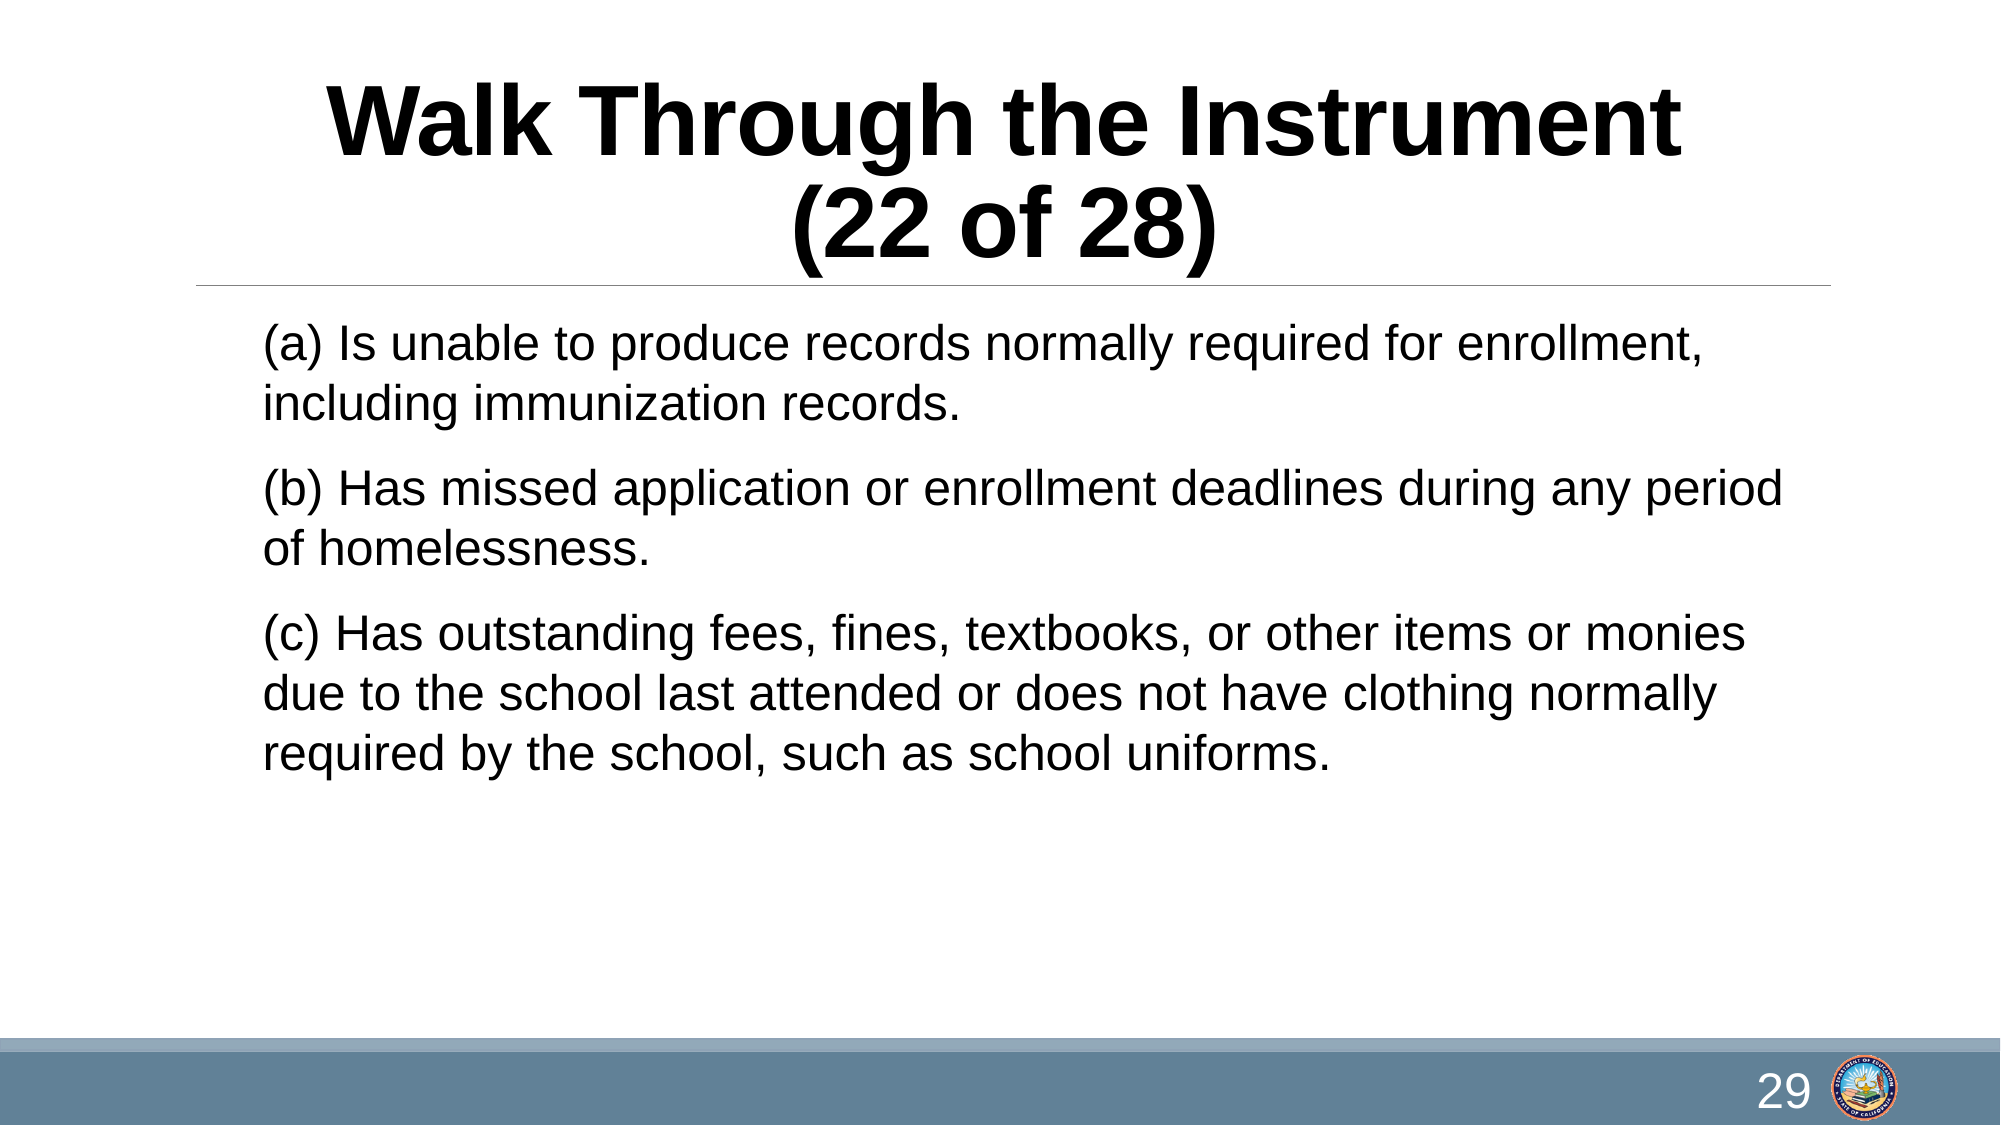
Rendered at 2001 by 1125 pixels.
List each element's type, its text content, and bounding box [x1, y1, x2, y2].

title Walk Through the Instrument (22 of 28) [180, 47, 1830, 285]
list (a) Is unable to produce records normally required for enrollment, including immunization records. (b) Has missed application or enrollment deadlines during any period of homelessness. (c) Has outstanding fees, fines, textbooks, or other items or monies due to the school last attended or does not have clothing normally required by the school, such as school uniforms. [180, 302, 1830, 1018]
picture [1831, 1055, 1899, 1122]
slide_number 29 [1611, 1059, 1827, 1119]
